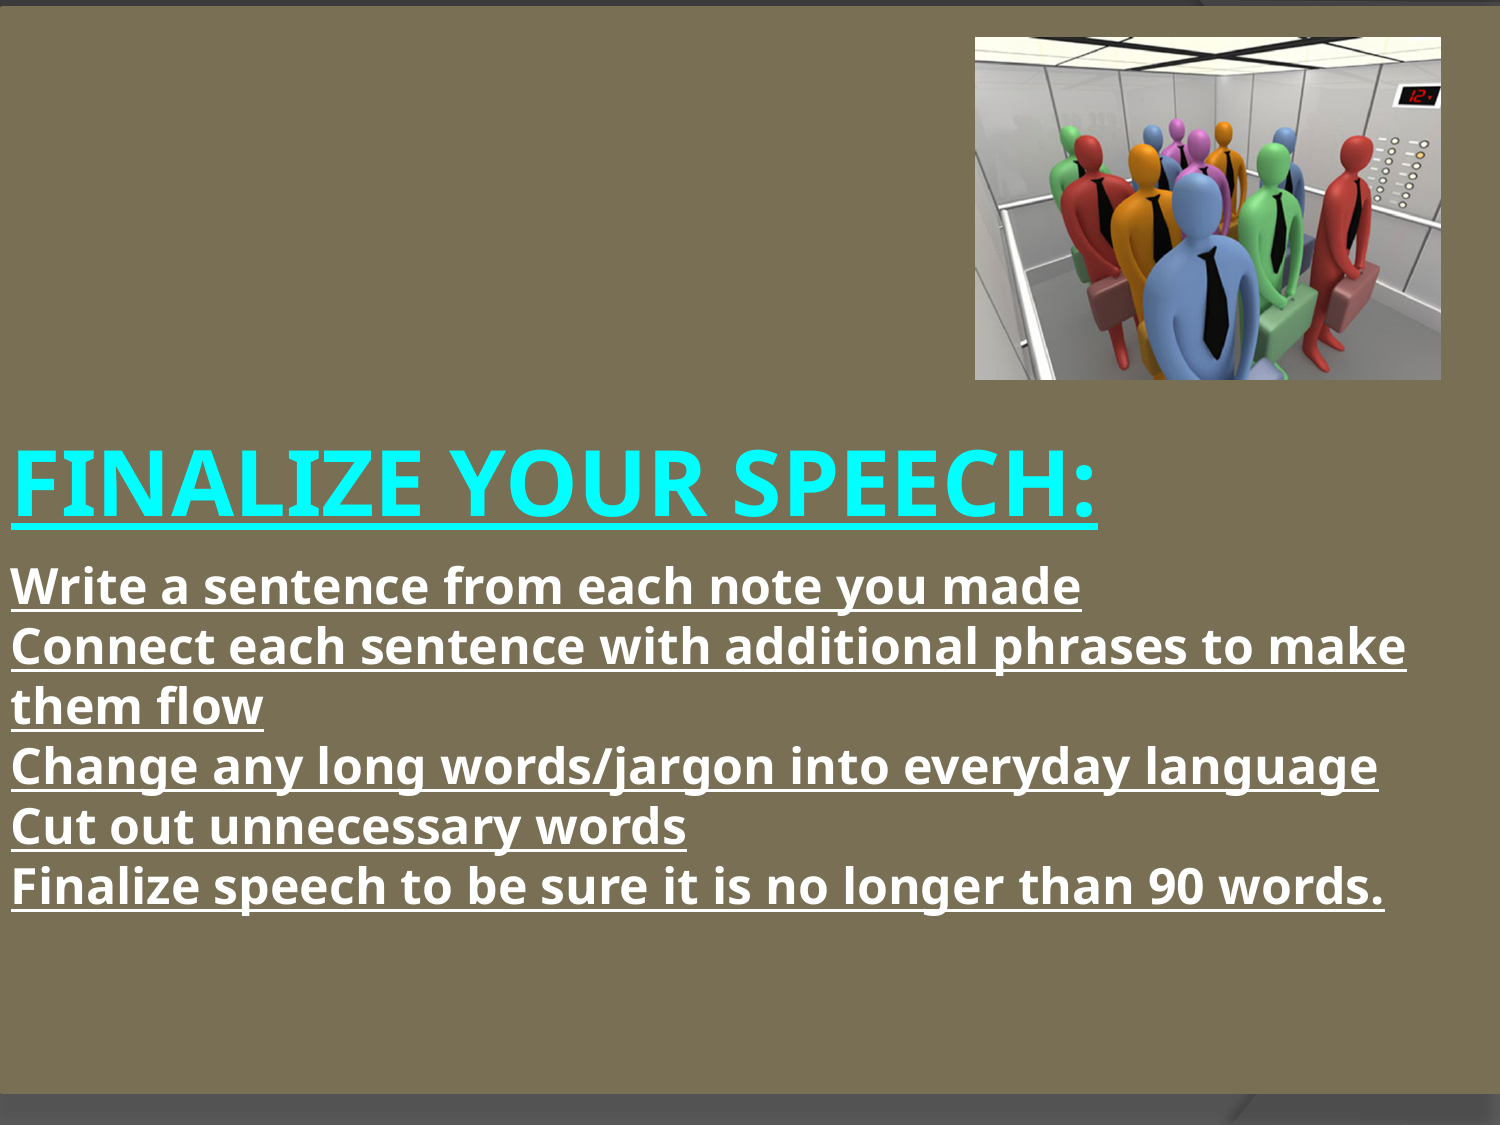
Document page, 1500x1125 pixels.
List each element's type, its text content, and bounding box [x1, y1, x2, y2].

title FINALIZE YOUR SPEECH: Write a sentence from each note you made Connect each sentence with additional phrases to make them flow Change any long words/jargon into everyday language Cut out unnecessary words Finalize speech to be sure it is no longer than 90 words. [3, 12, 1500, 1088]
picture [974, 37, 1442, 381]
